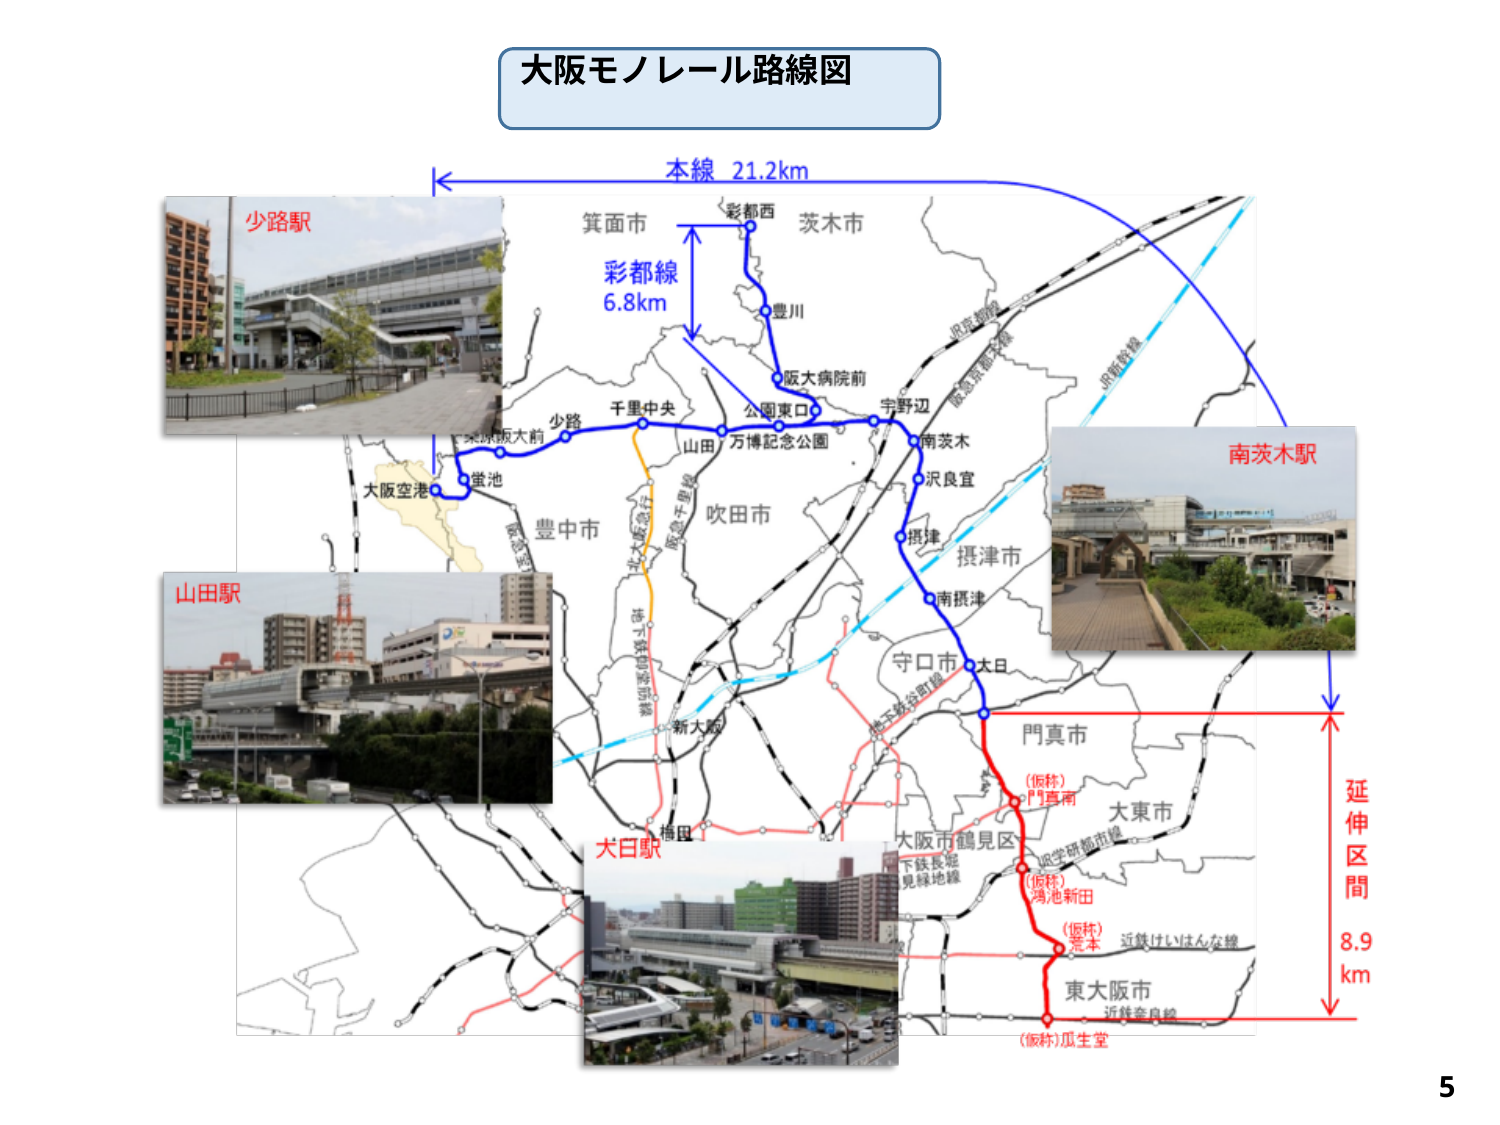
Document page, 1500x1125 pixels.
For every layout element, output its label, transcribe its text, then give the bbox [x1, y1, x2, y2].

text_box 大阪モノレール路線図 [498, 47, 941, 130]
slide_number 5 [1376, 1057, 1471, 1118]
picture [151, 142, 1393, 1078]
